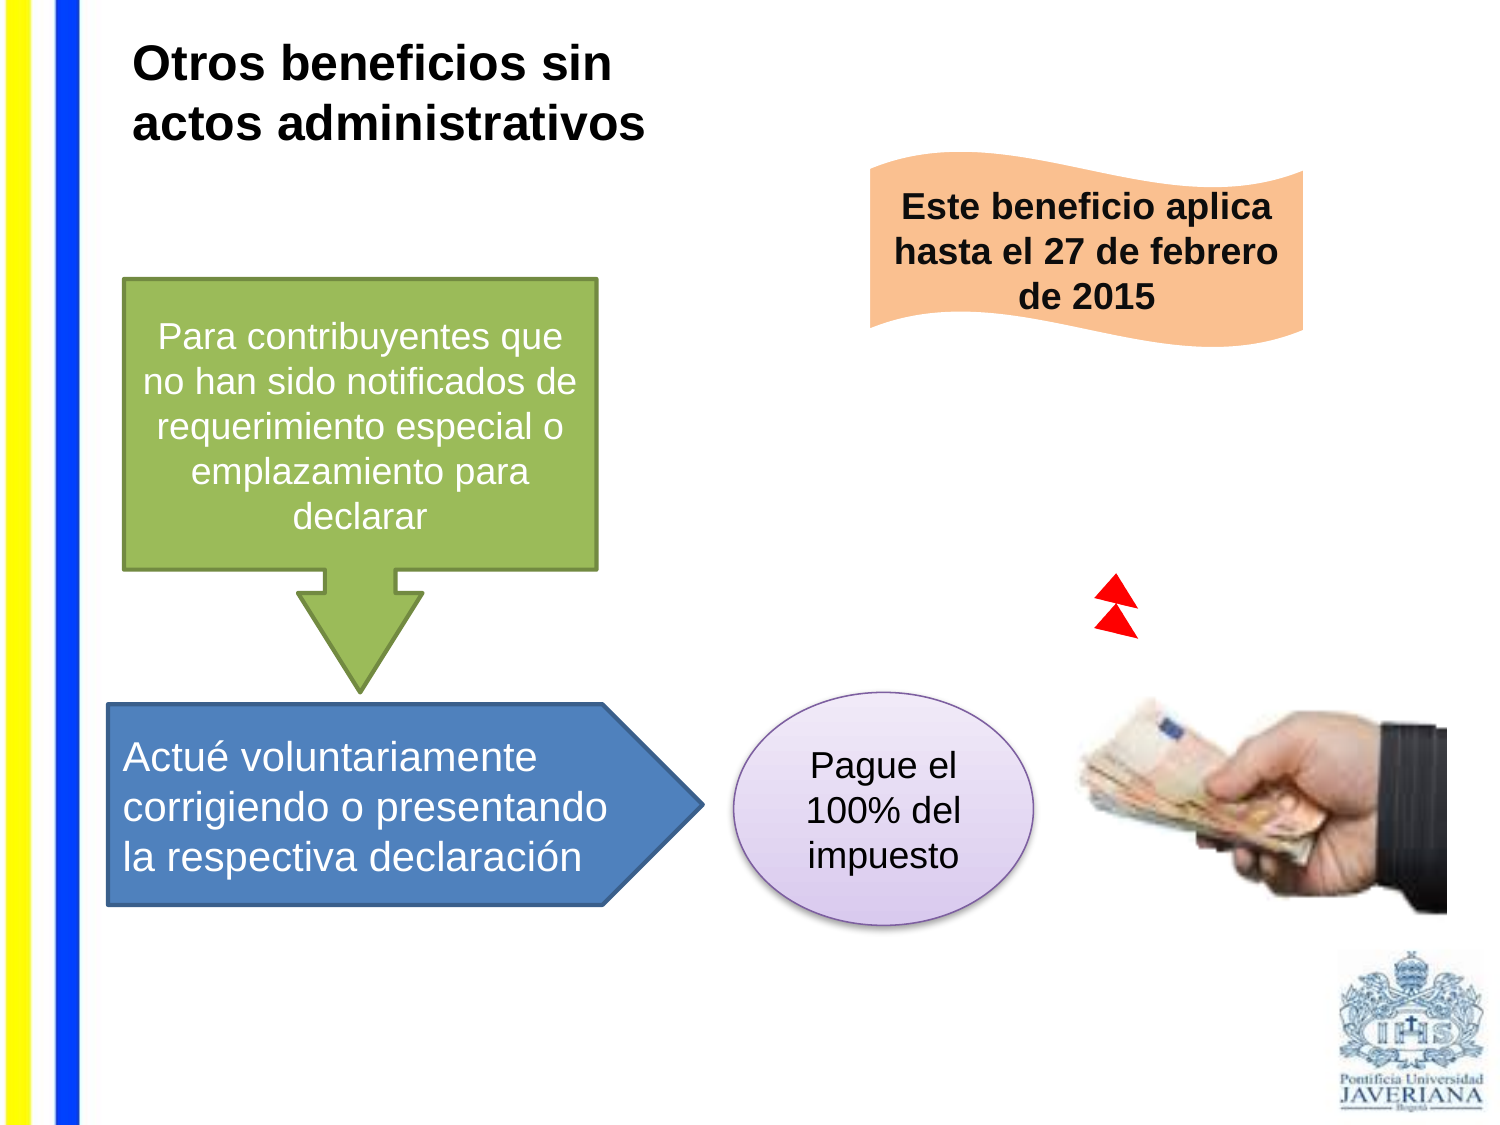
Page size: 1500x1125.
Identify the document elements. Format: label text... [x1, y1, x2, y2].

text_box Para contribuyentes que no han sido notificados de requerimiento especial o emplazamiento para declarar [121, 276, 599, 695]
text_box Este beneficio aplica hasta el 27 de febrero de 2015 [866, 147, 1308, 352]
picture [0, 0, 1500, 1125]
text_box Pague el 100% del impuesto [732, 691, 1035, 927]
text_box Actué voluntariamente corrigiendo o presentando la respectiva declaración [105, 702, 705, 908]
text_box Otros beneficios sin actos administrativos [110, 28, 717, 152]
